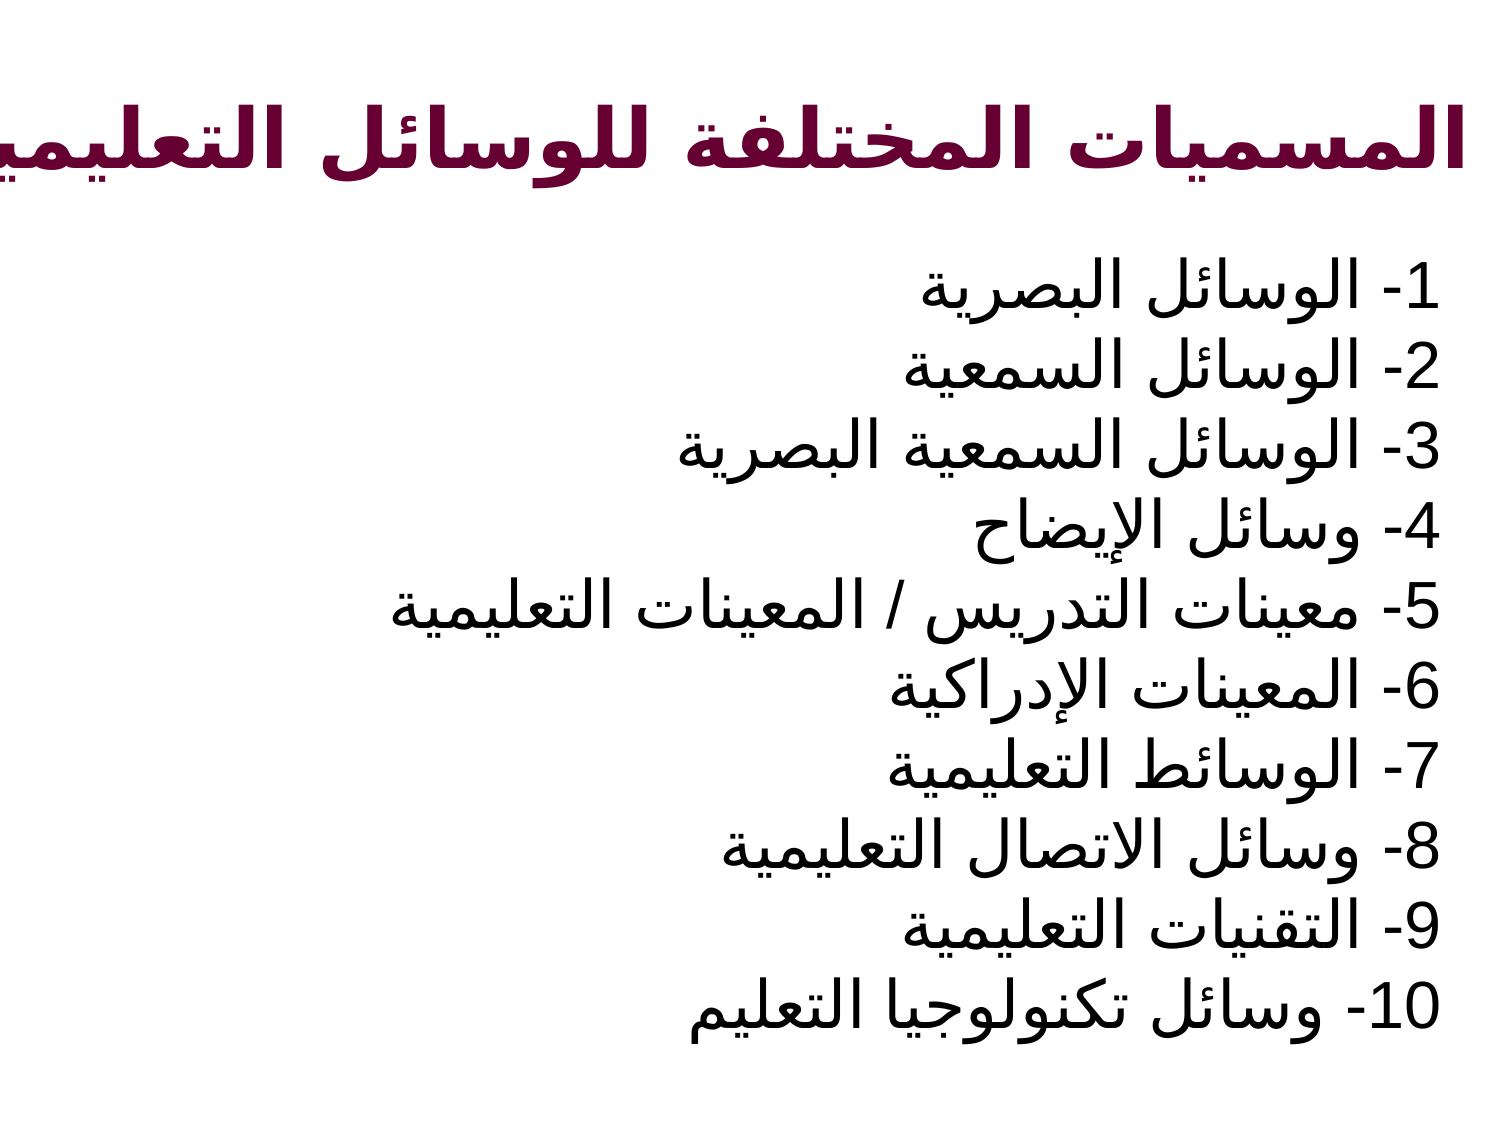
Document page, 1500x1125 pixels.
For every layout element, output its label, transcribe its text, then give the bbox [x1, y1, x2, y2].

text_box 1- الوسائل البصرية 2- الوسائل السمعية 3- الوسائل السمعية البصرية 4- وسائل الإيضاح 5- معينات التدريس / المعينات التعليمية 6- المعينات الإدراكية 7- الوسائط التعليمية 8- وسائل الاتصال التعليمية 9- التقنيات التعليمية 10- وسائل تكنولوجيا التعليم [374, 234, 1457, 1049]
text_box المسميات المختلفة للوسائل التعليمية [0, 78, 1486, 193]
